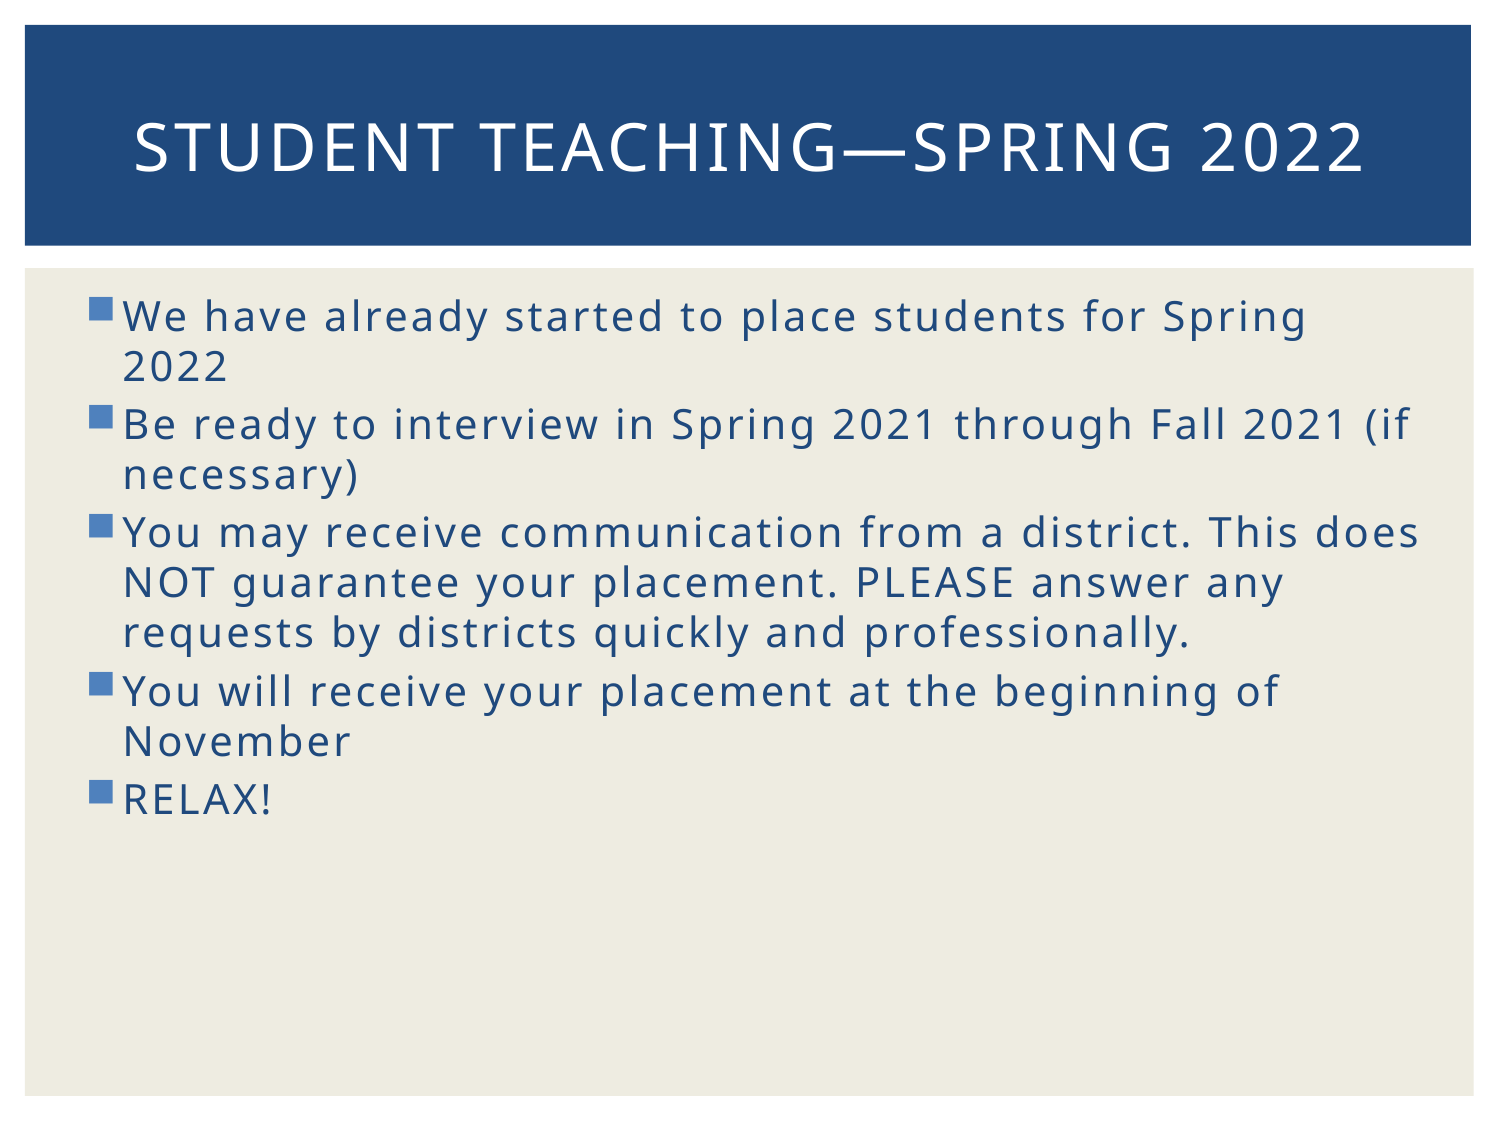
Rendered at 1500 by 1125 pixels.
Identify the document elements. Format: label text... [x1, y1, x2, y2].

title Student teaching—spring 2022 [62, 58, 1438, 232]
list We have already started to place students for Spring 2022 Be ready to interview in Spring 2021 through Fall 2021 (if necessary) You may receive communication from a district. This does NOT guarantee your placement. PLEASE answer any requests by districts quickly and professionally. You will receive your placement at the beginning of November RELAX! [62, 281, 1442, 1005]
